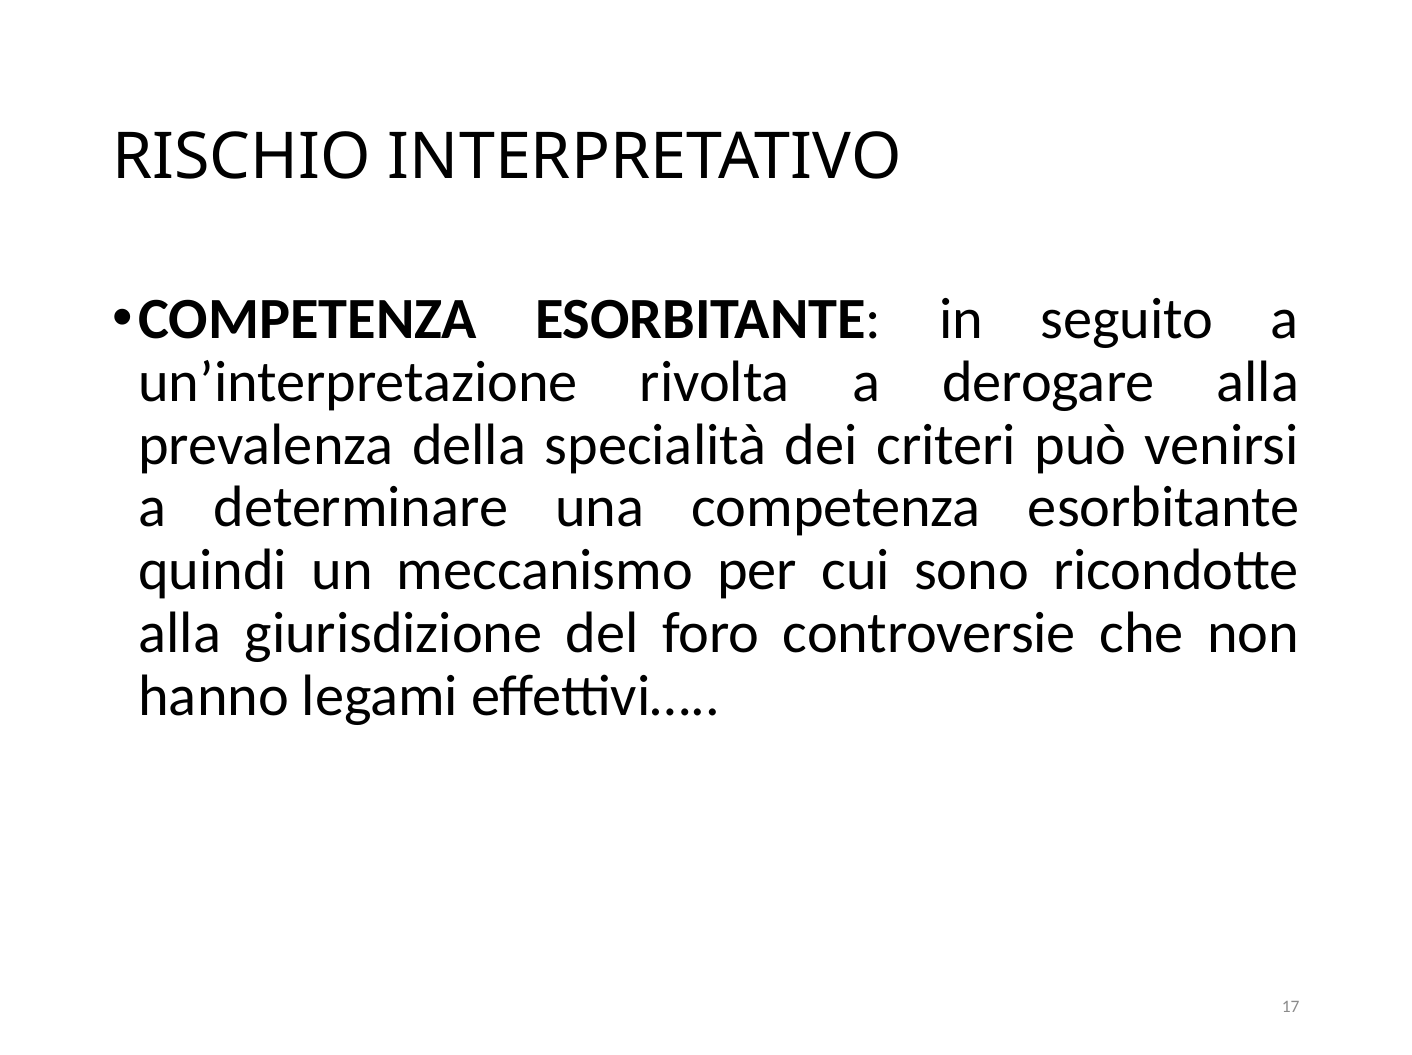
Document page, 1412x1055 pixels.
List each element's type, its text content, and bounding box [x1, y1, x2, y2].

list COMPETENZA ESORBITANTE: in seguito a un’interpretazione rivolta a derogare alla prevalenza della specialità dei criteri può venirsi a determinare una competenza esorbitante quindi un meccanismo per cui sono ricondotte alla giurisdizione del foro controversie che non hanno legami effettivi….. [97, 280, 1315, 950]
slide_number 17 [996, 977, 1315, 1034]
title RISCHIO INTERPRETATIVO [97, 56, 1315, 260]
